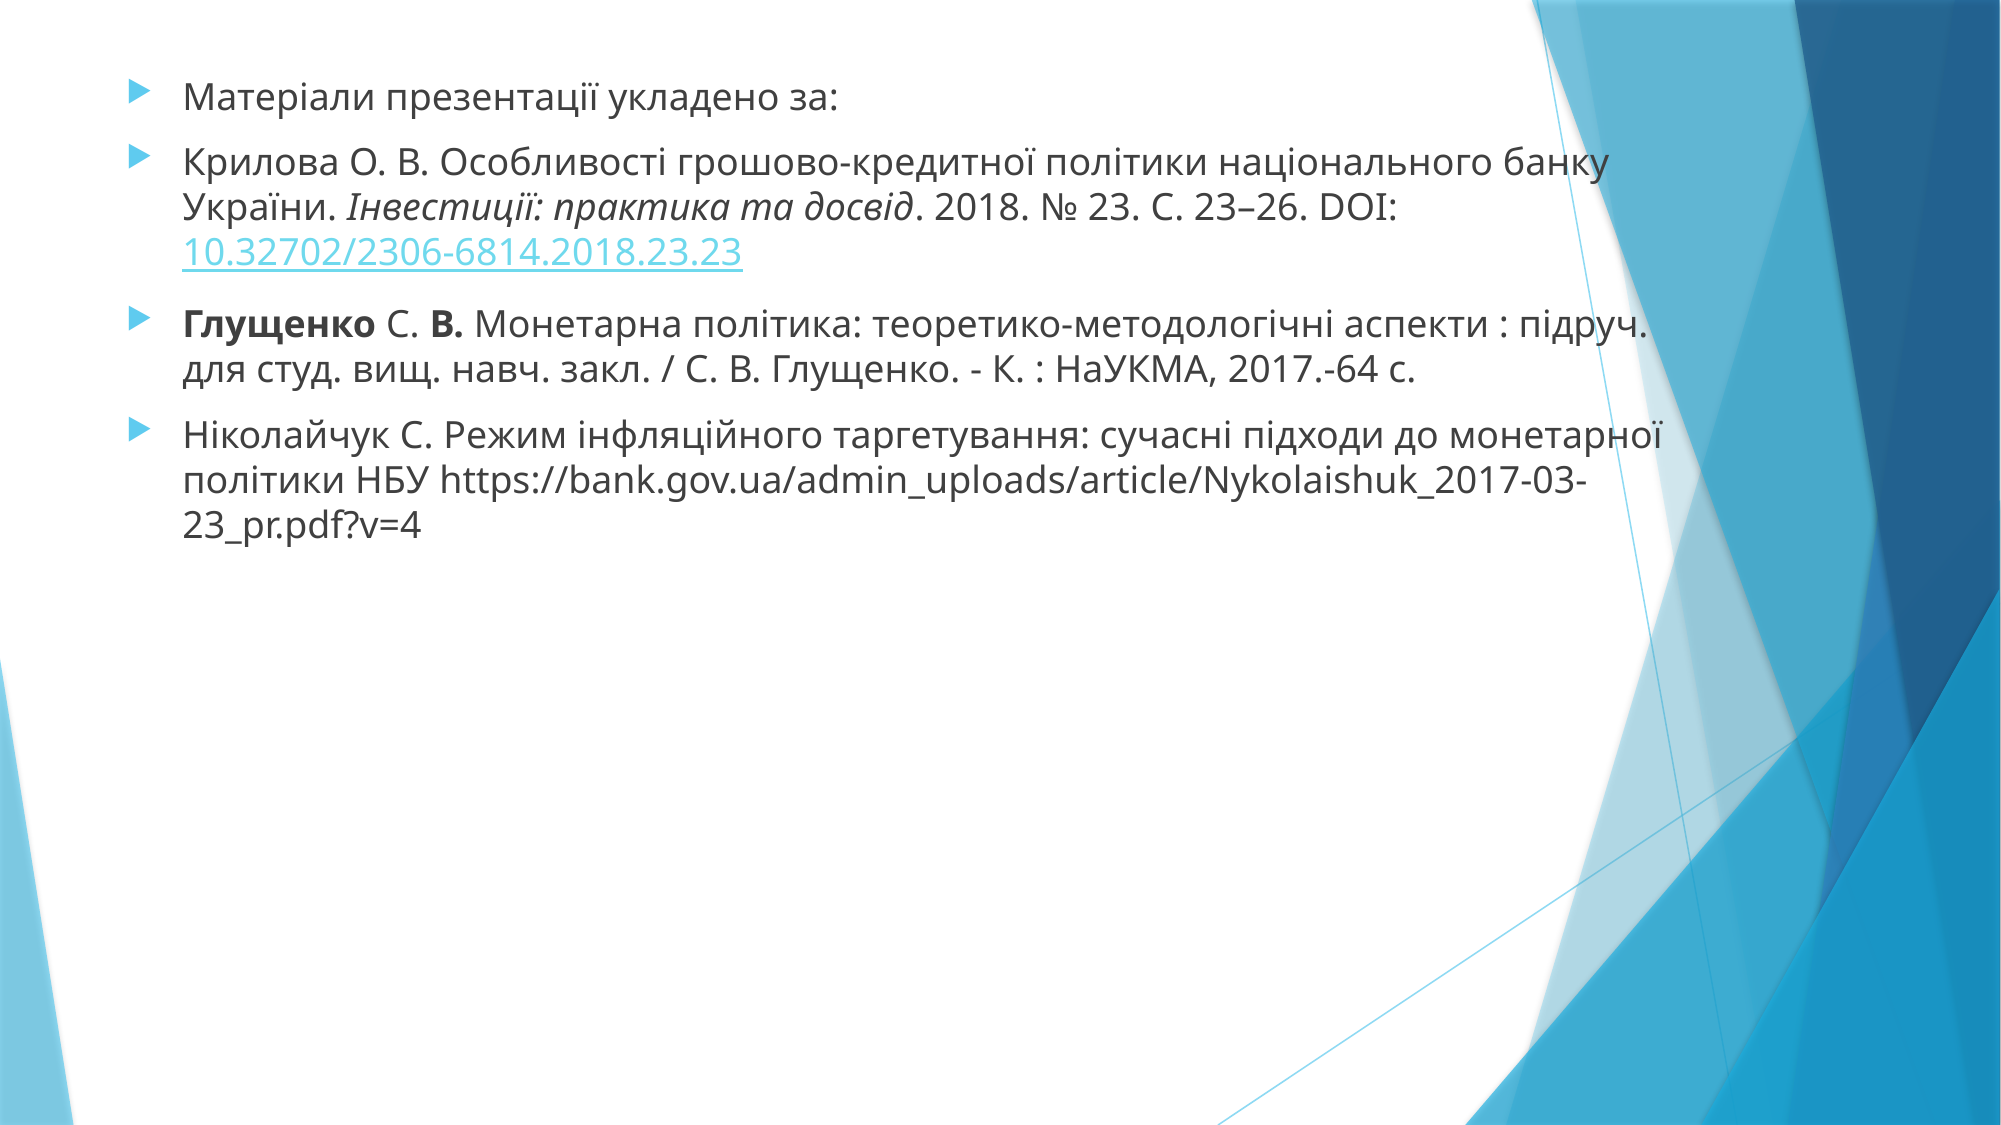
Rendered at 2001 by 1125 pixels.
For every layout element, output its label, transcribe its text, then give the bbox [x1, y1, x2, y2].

list Матеріали презентації укладено за: Крилова О. В. Особливості грошово-кредитної політики національного банку України. Інвестиції: практика та досвід. 2018. № 23. С. 23–26. DOI: 10.32702/2306-6814.2018.23.23 Глущенко С. В. Монетарна політика: теоретико-методологічні аспекти : підруч. для студ. вищ. навч. закл. / С. В. Глущенко. - К. : НаУКМА, 2017.-64 с. Ніколайчук С. Режим інфляційного таргетування: сучасні підходи до монетарної політики НБУ https://bank.gov.ua/admin_uploads/article/Nykolaishuk_2017-03-23_pr.pdf?v=4 [111, 64, 1684, 1059]
